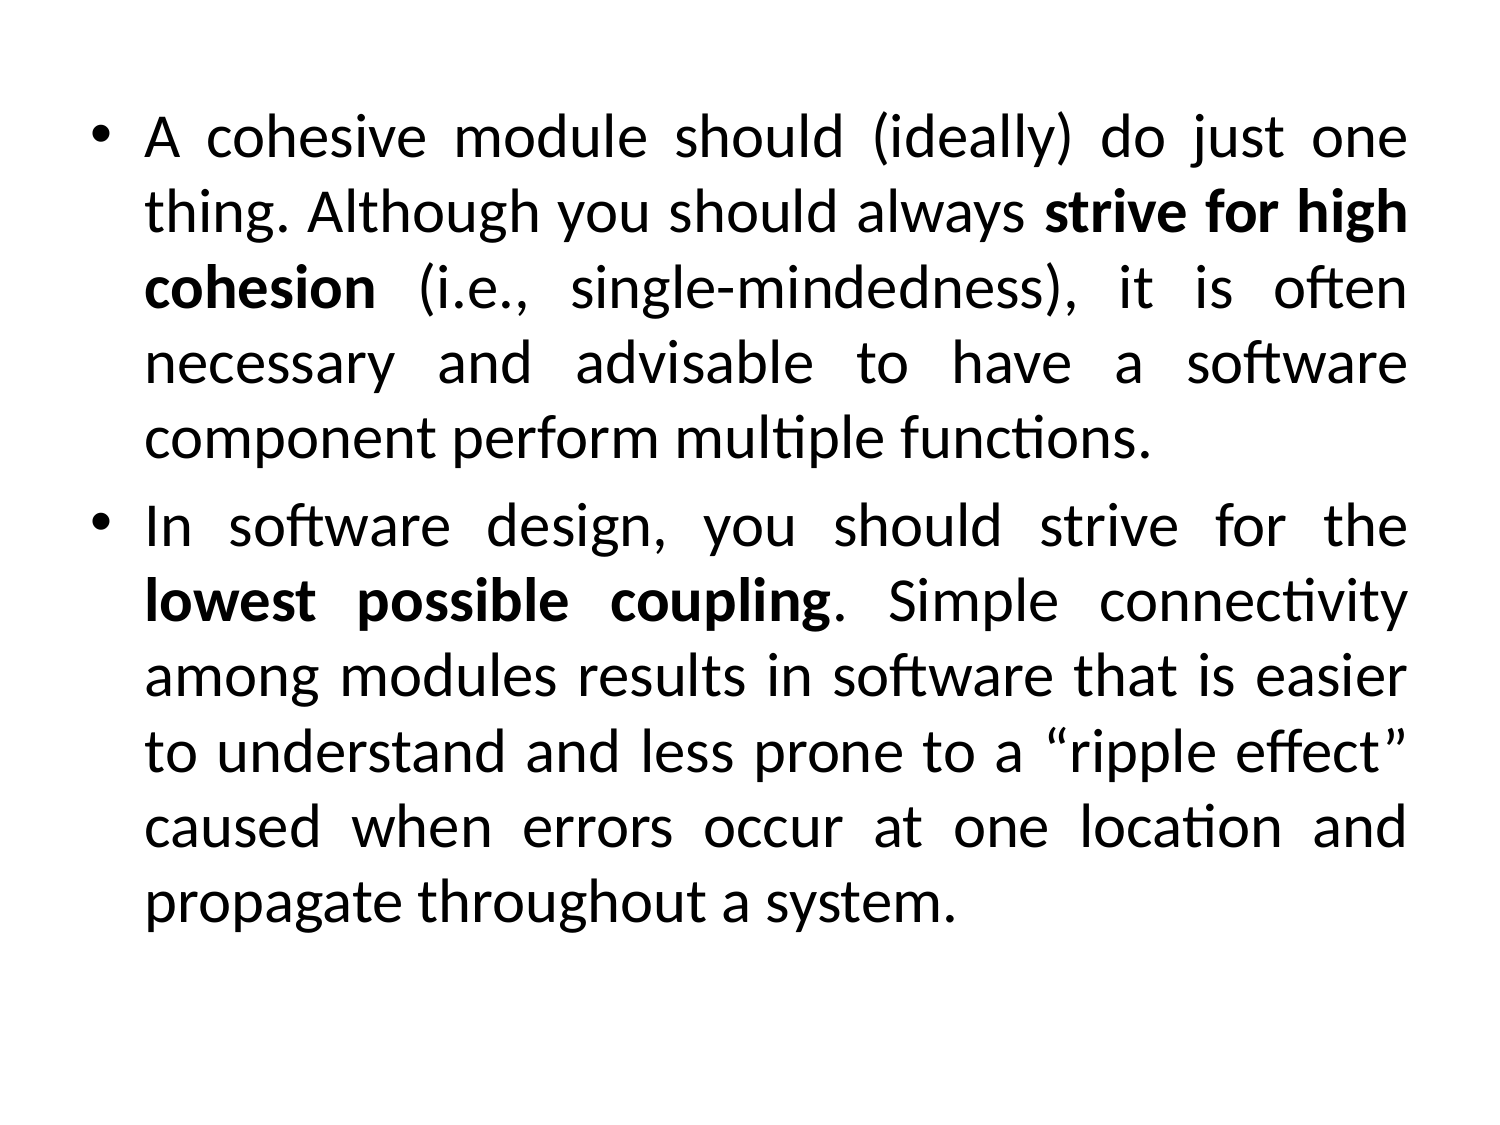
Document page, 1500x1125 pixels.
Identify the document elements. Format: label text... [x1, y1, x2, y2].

list A cohesive module should (ideally) do just one thing. Although you should always strive for high cohesion (i.e., single-mindedness), it is often necessary and advisable to have a software component perform multiple functions. In software design, you should strive for the lowest possible coupling. Simple connectivity among modules results in software that is easier to understand and less prone to a “ripple effect” caused when errors occur at one location and propagate throughout a system. [75, 87, 1425, 1005]
